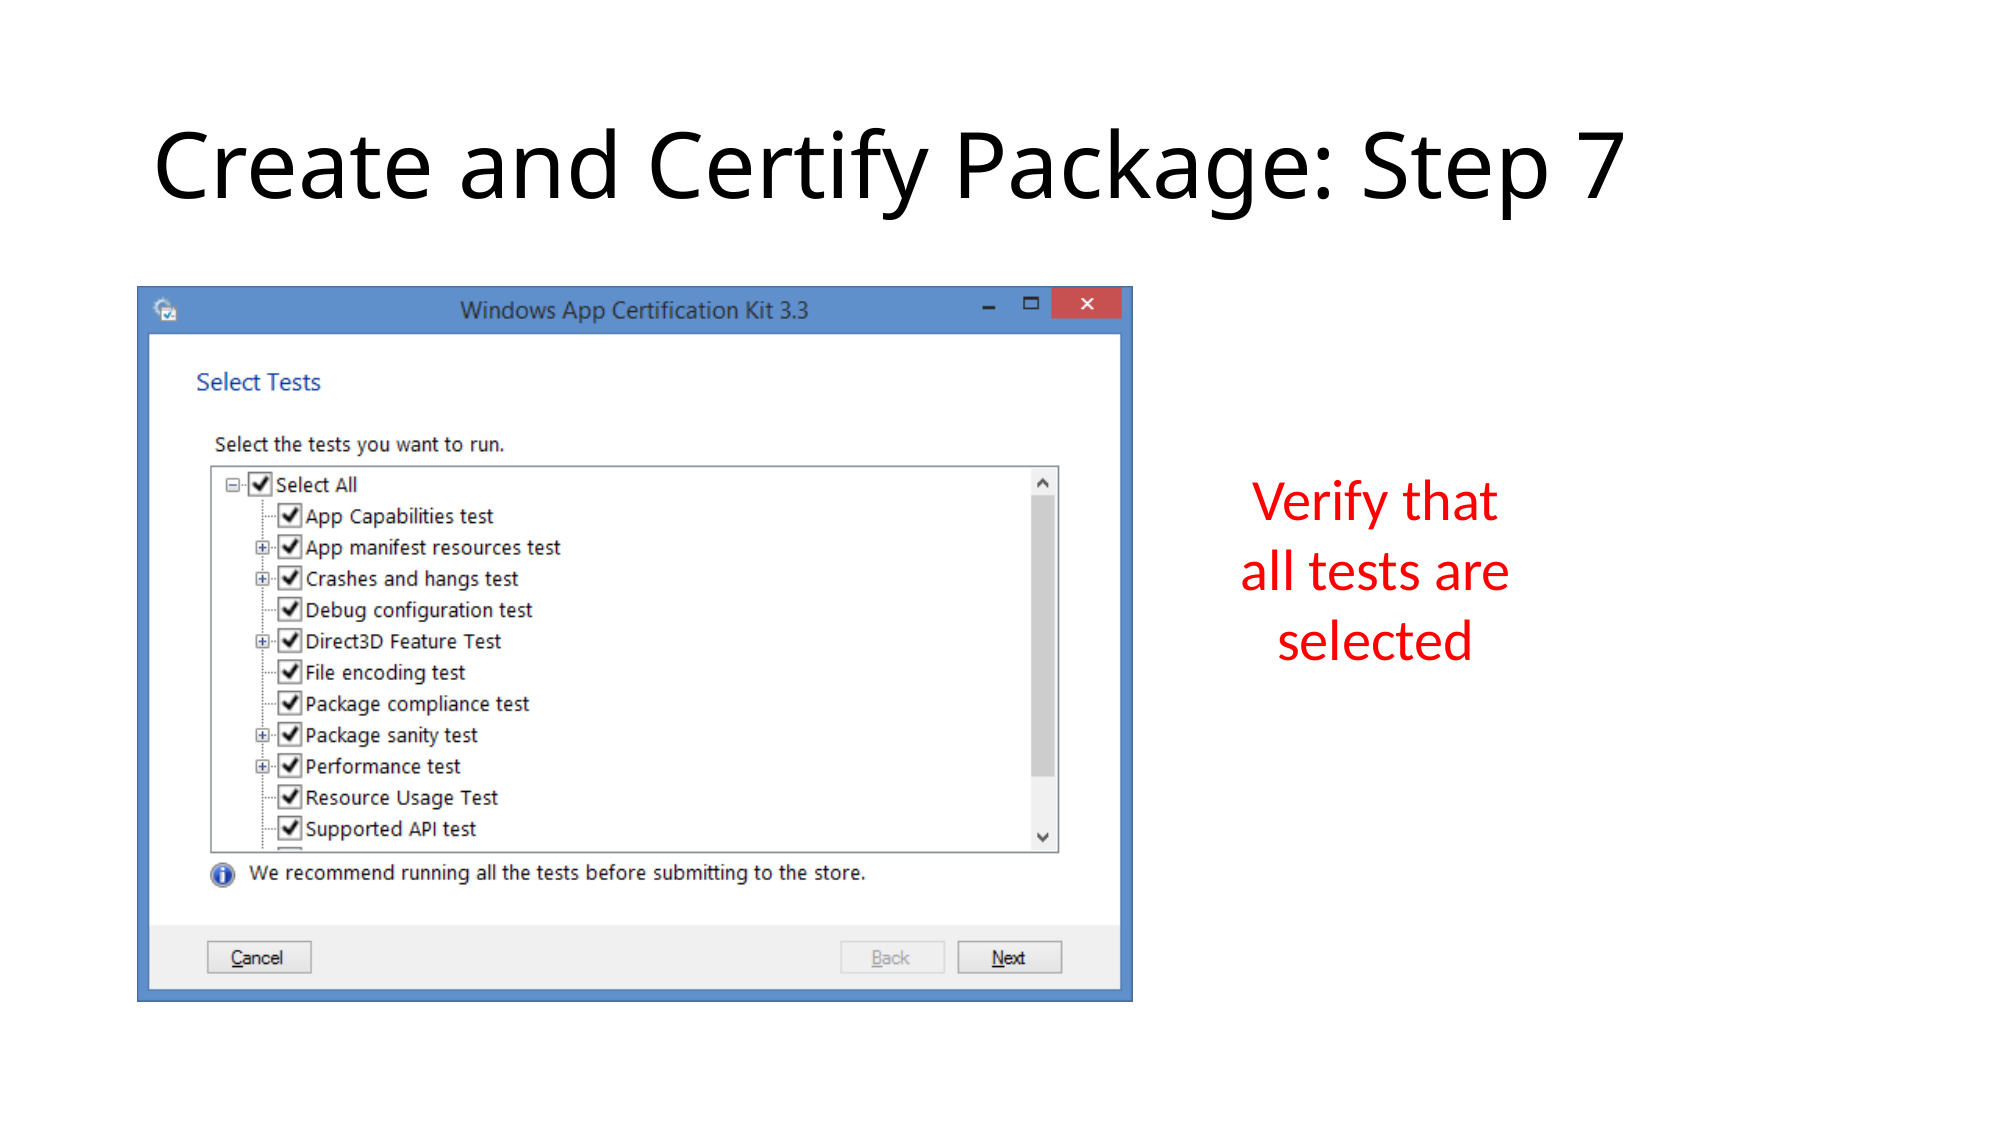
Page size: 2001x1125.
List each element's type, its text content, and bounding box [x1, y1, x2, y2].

picture [137, 286, 1133, 1003]
title Create and Certify Package: Step 7 [137, 59, 1863, 278]
text_box Verify that all tests are selected [1225, 454, 1526, 680]
